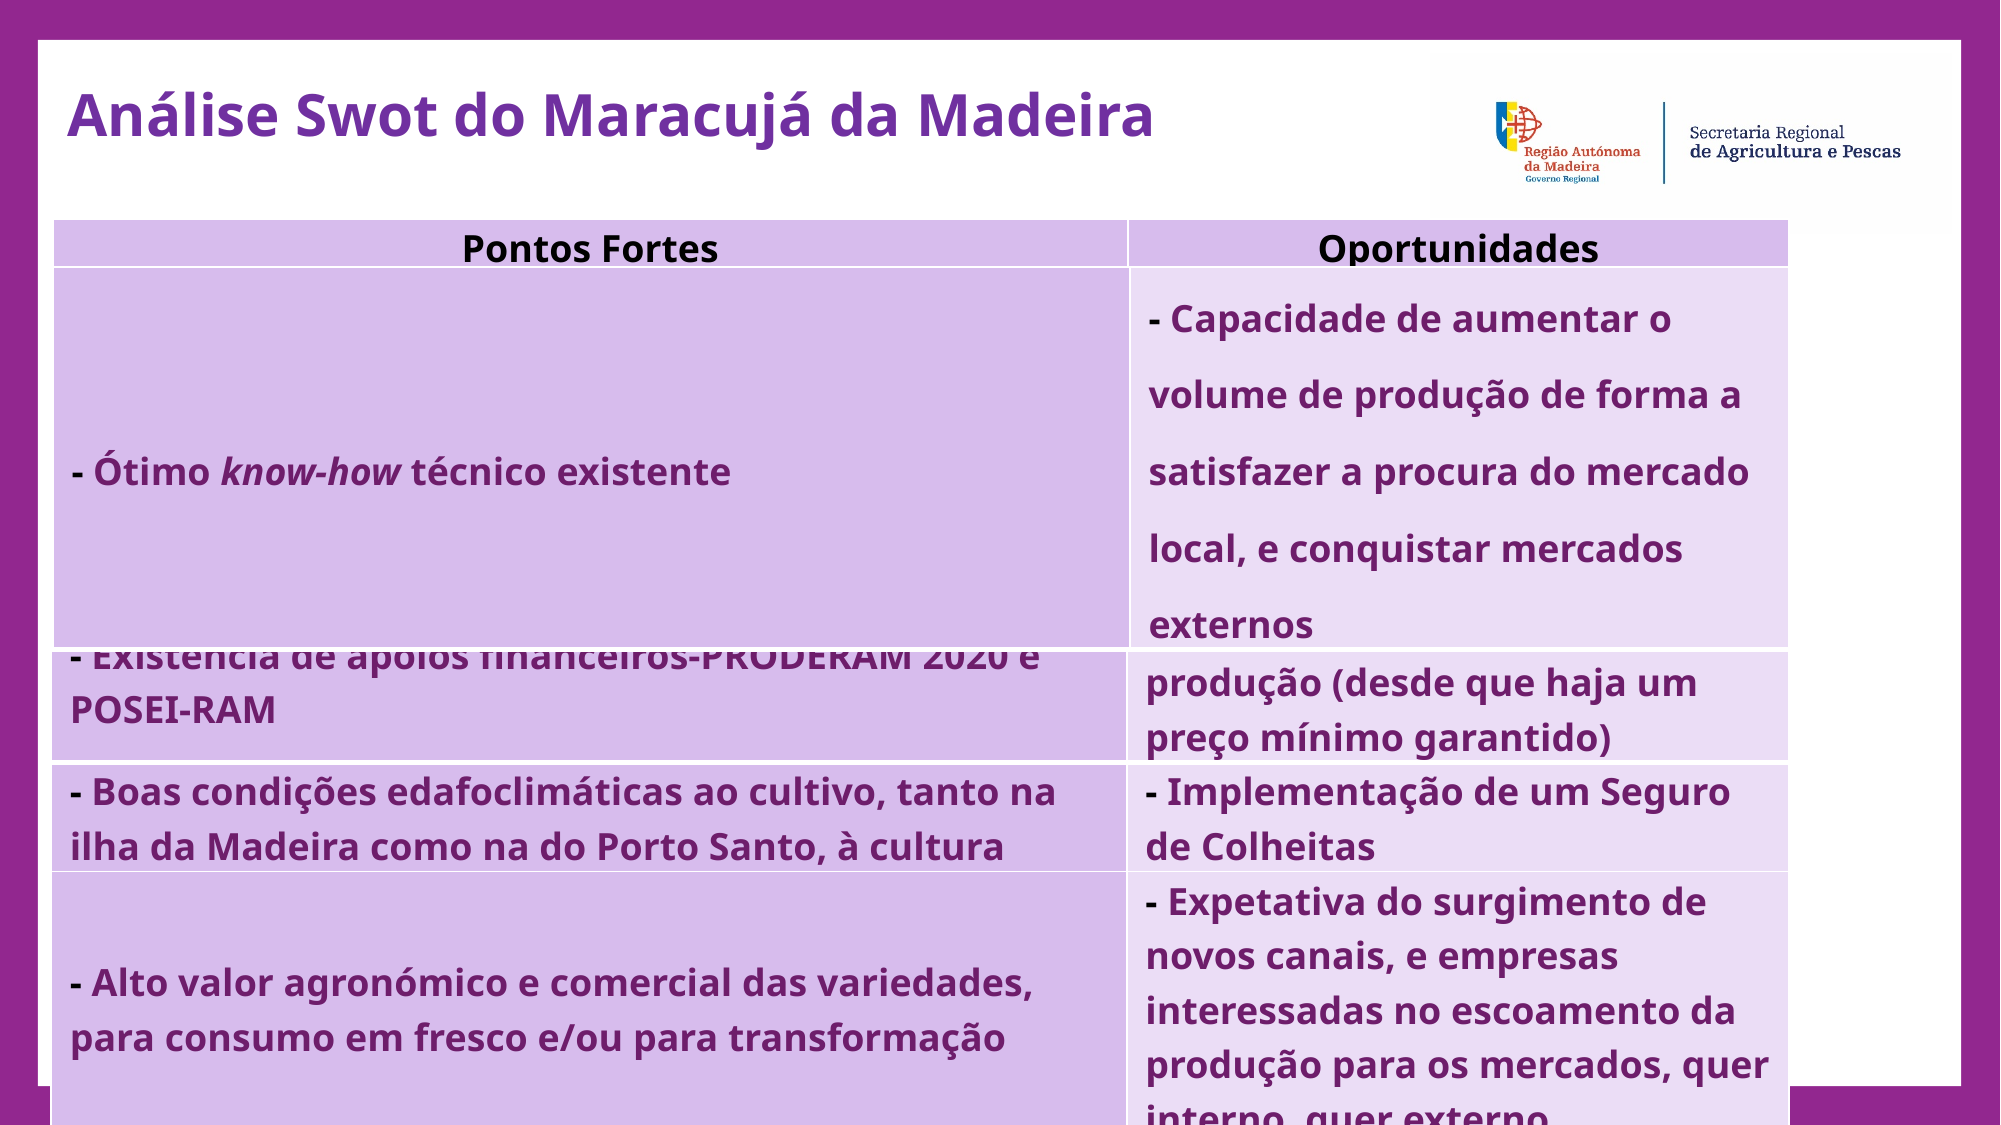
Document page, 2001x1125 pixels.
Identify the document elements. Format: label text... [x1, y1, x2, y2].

table_header Oportunidades [1129, 220, 1788, 266]
table_header - Existência de apoios financeiros-PRODERAM 2020 e POSEI-RAM [52, 652, 1126, 760]
table_cell - Boas condições edafoclimáticas ao cultivo, tanto na ilha da Madeira como na do Porto Santo, à cultura [52, 765, 1126, 871]
table_header - Garantias de escoamento da produção (desde que haja um preço mínimo garantido) [1128, 652, 1788, 760]
table_cell - Expetativa do surgimento de novos canais, e empresas interessadas no escoamento da produção para os mercados, quer interno, quer externo [1128, 872, 1788, 1125]
table_cell - Alto valor agronómico e comercial das variedades, para consumo em fresco e/ou para transformação [52, 872, 1126, 1125]
table_header - Capacidade de aumentar o volume de produção de forma a satisfazer a procura do mercado local, e conquistar mercados externos [1131, 268, 1788, 647]
picture [1430, 53, 1952, 234]
table_header Pontos Fortes [54, 220, 1127, 266]
table_cell - Implementação de um Seguro de Colheitas [1128, 765, 1788, 871]
title Análise Swot do Maracujá da Madeira [52, 80, 1424, 154]
table_header - Ótimo know-how técnico existente [54, 268, 1129, 647]
